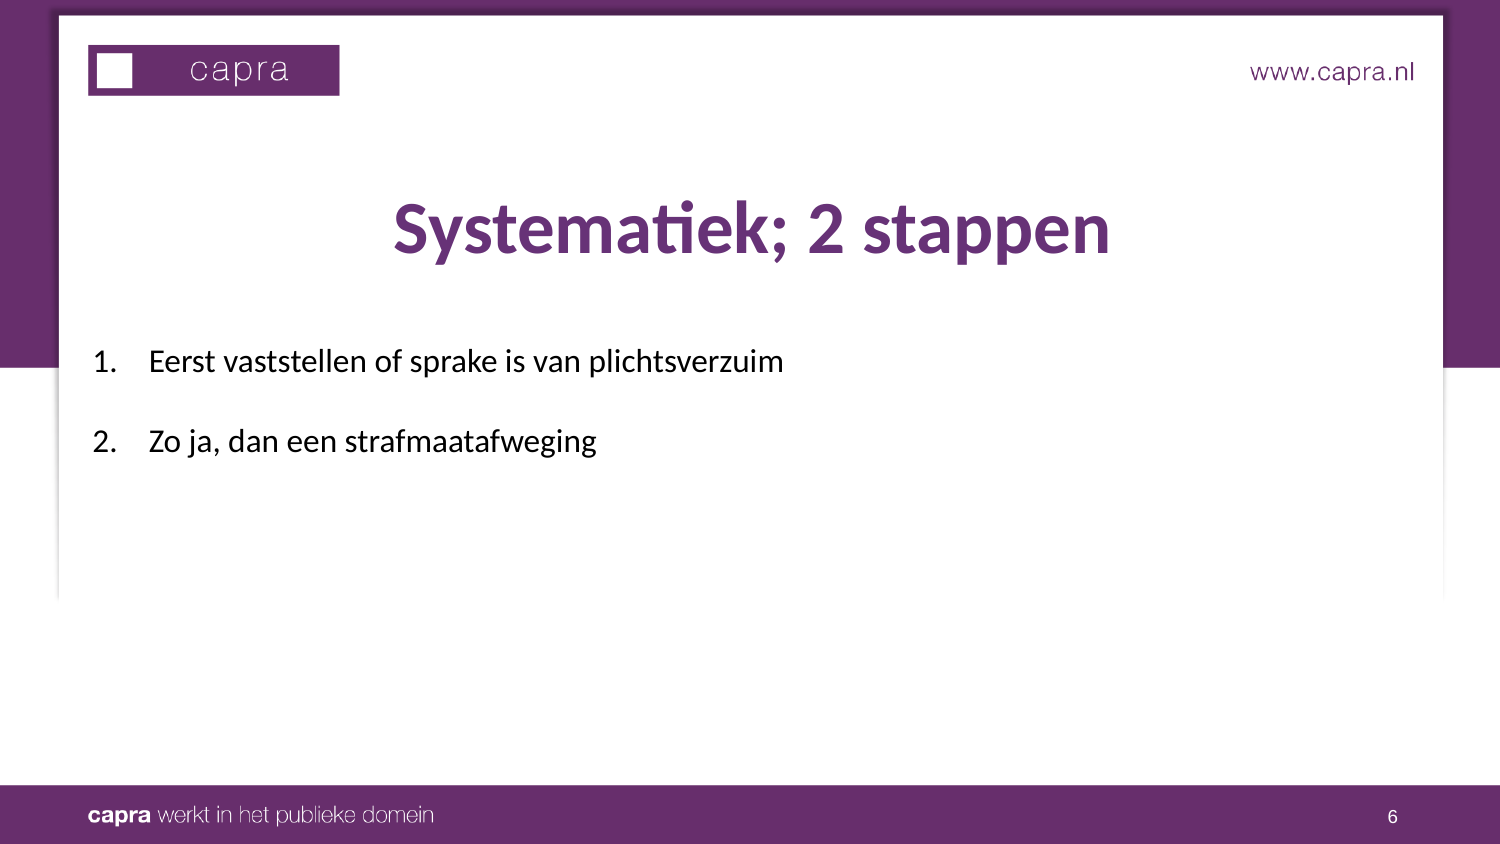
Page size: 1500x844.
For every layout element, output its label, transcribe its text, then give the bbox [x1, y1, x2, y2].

picture [0, 0, 1500, 844]
title Systematiek; 2 stappen [85, 170, 1421, 277]
subtitle Eerst vaststellen of sprake is van plichtsverzuim Zo ja, dan een strafmaatafweging [77, 331, 1414, 660]
slide_number 6 [1295, 792, 1414, 838]
